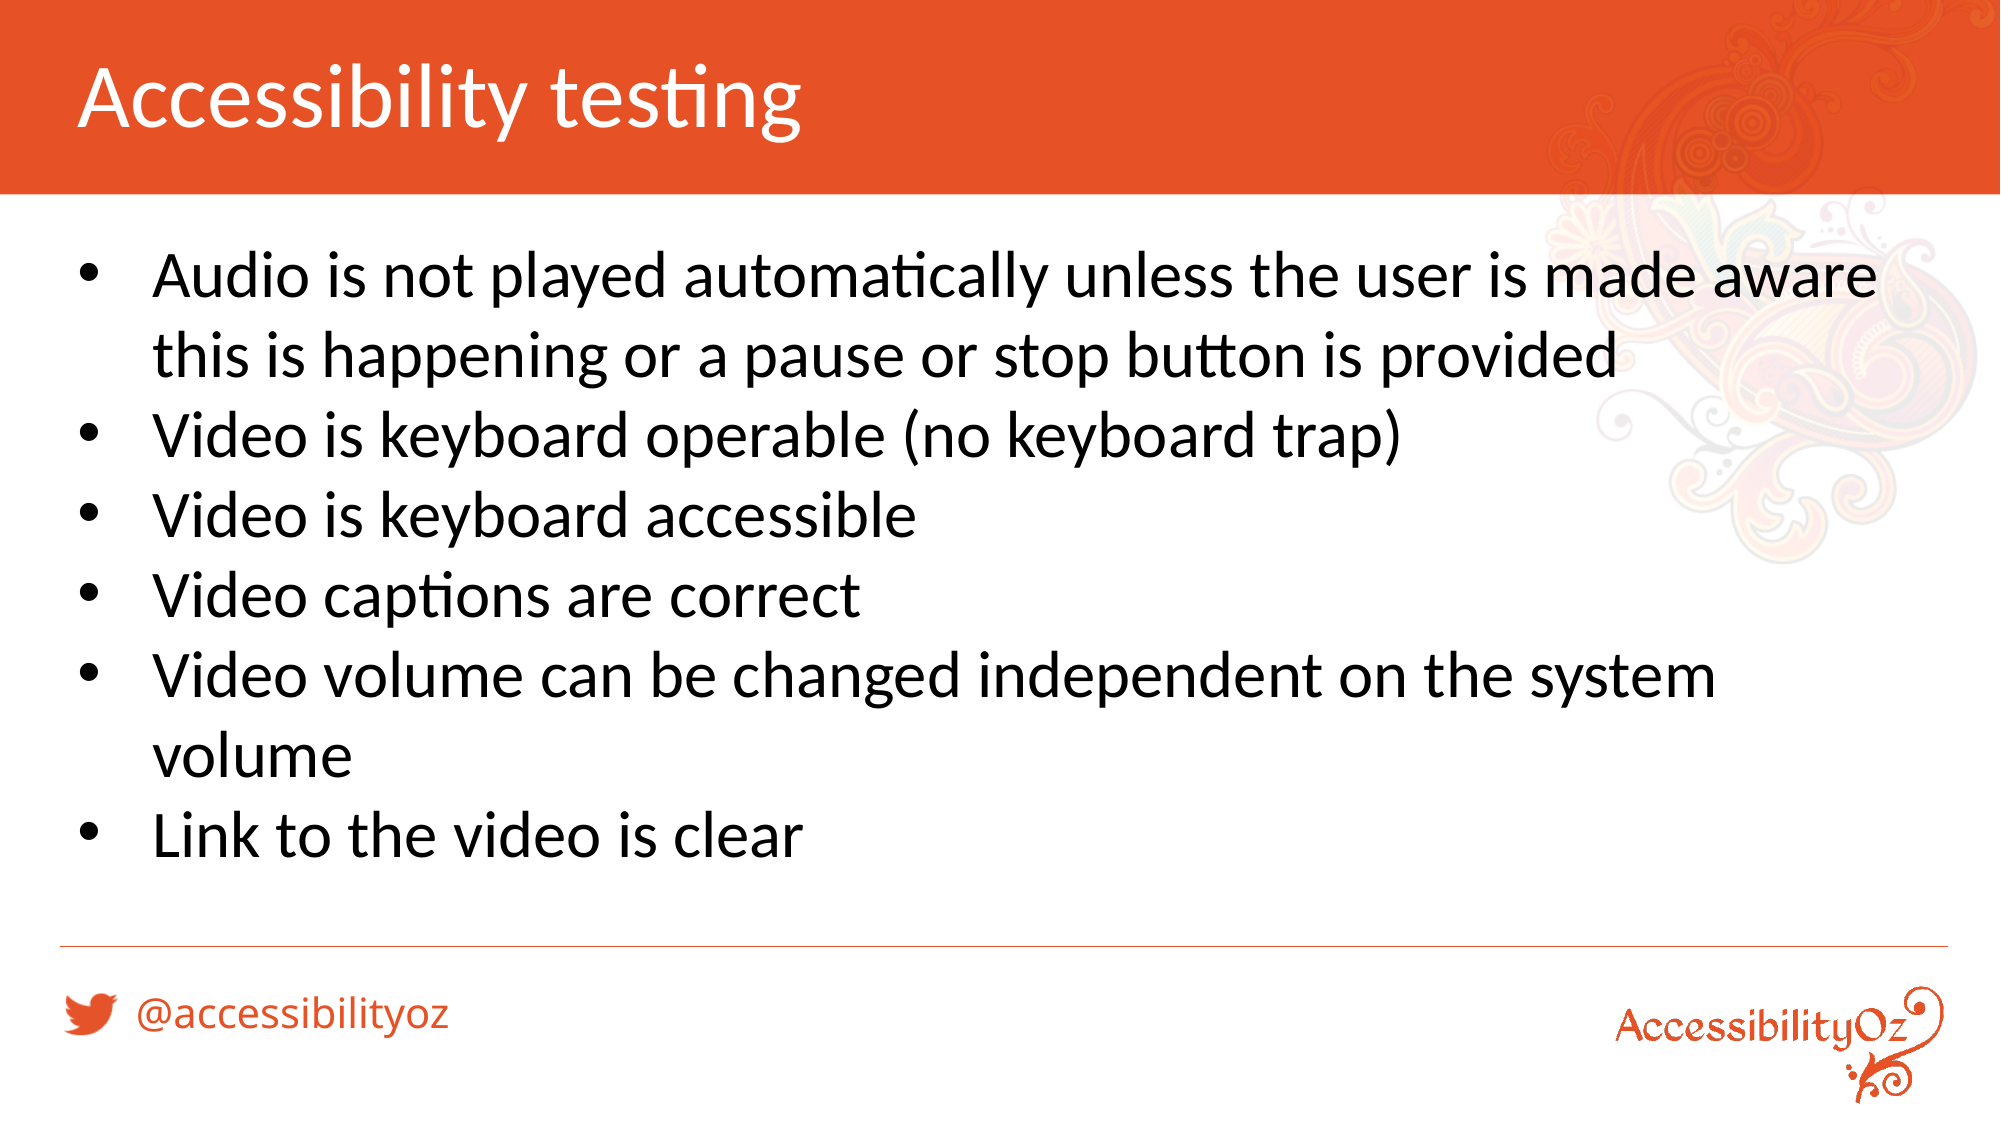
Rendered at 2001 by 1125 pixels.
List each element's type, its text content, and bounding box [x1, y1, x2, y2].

picture [60, 981, 122, 1043]
subtitle Audio is not played automatically unless the user is made aware this is happening or a pause or stop button is provided Video is keyboard operable (no keyboard trap) Video is keyboard accessible Video captions are correct Video volume can be changed independent on the system volume Link to the video is clear [62, 223, 1944, 904]
picture [1582, 946, 1976, 1125]
title Accessibility testing [62, 35, 1944, 155]
